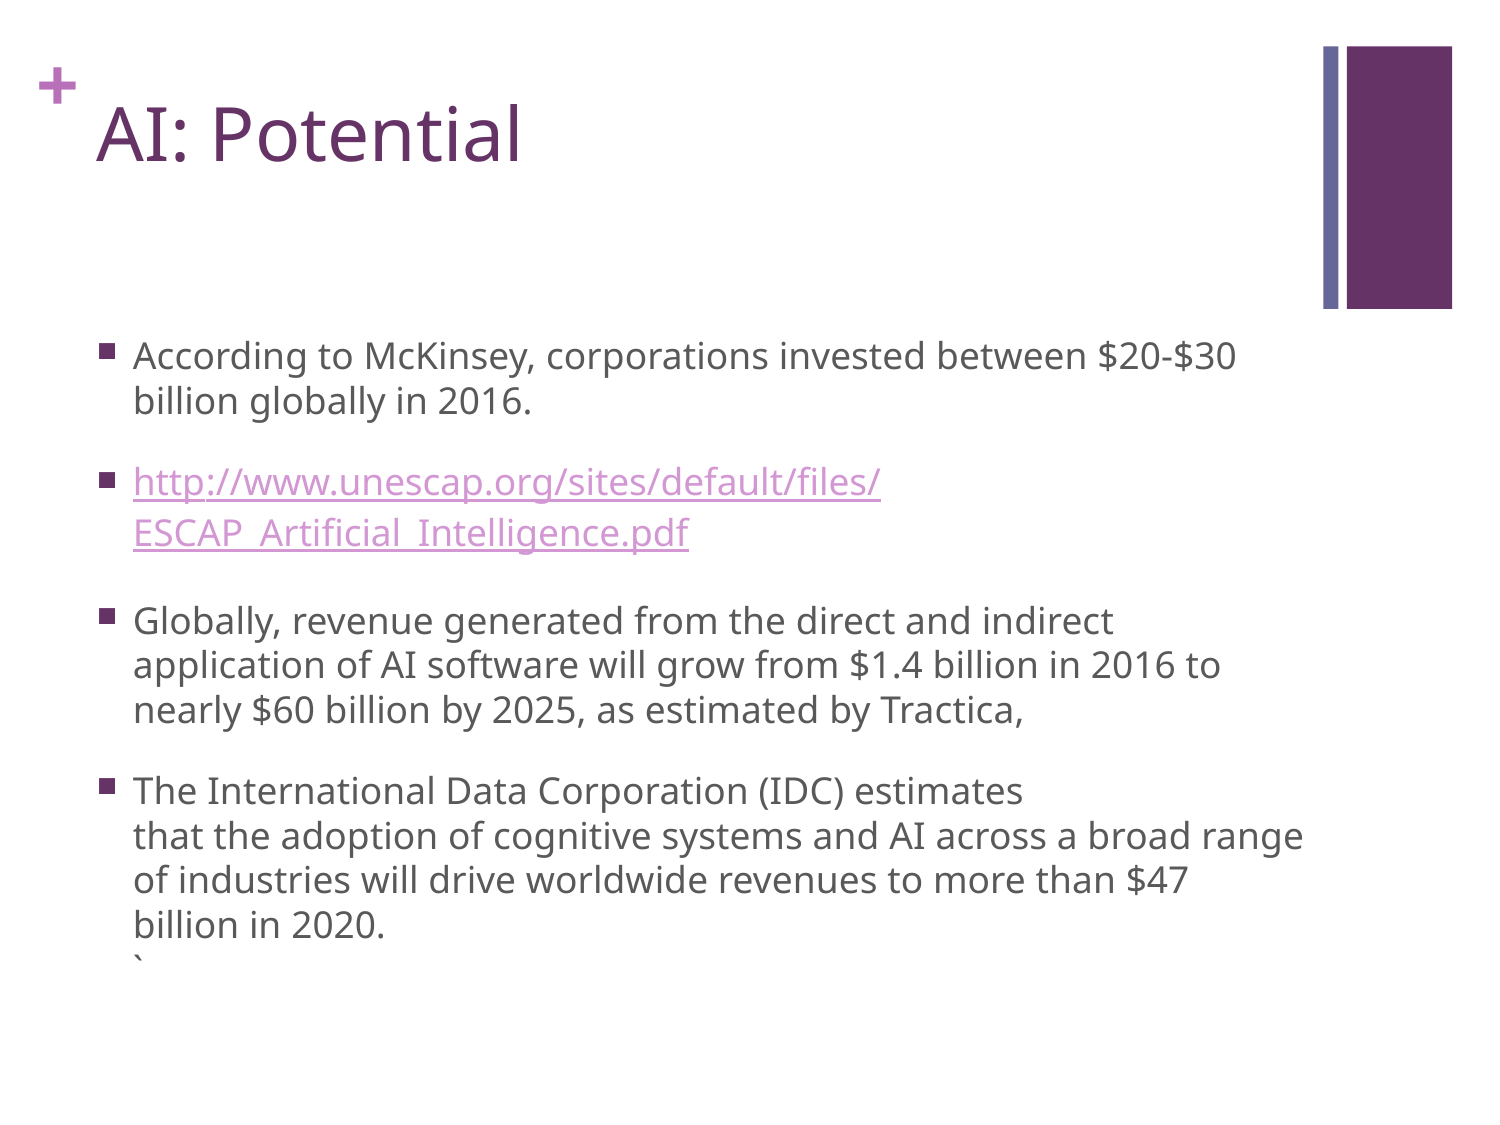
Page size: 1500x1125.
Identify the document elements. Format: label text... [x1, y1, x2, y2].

list According to McKinsey, corporations invested between $20-$30 billion globally in 2016. http://www.unescap.org/sites/default/files/ESCAP_Artificial_Intelligence.pdf Globally, revenue generated from the direct and indirect application of AI software will grow from $1.4 billion in 2016 to nearly $60 billion by 2025, as estimated by Tractica, The International Data Corporation (IDC) estimates that the adoption of cognitive systems and AI across a broad range of industries will drive worldwide revenues to more than $47 billion in 2020. ` [81, 324, 1322, 1005]
title AI: Potential [81, 79, 1322, 263]
